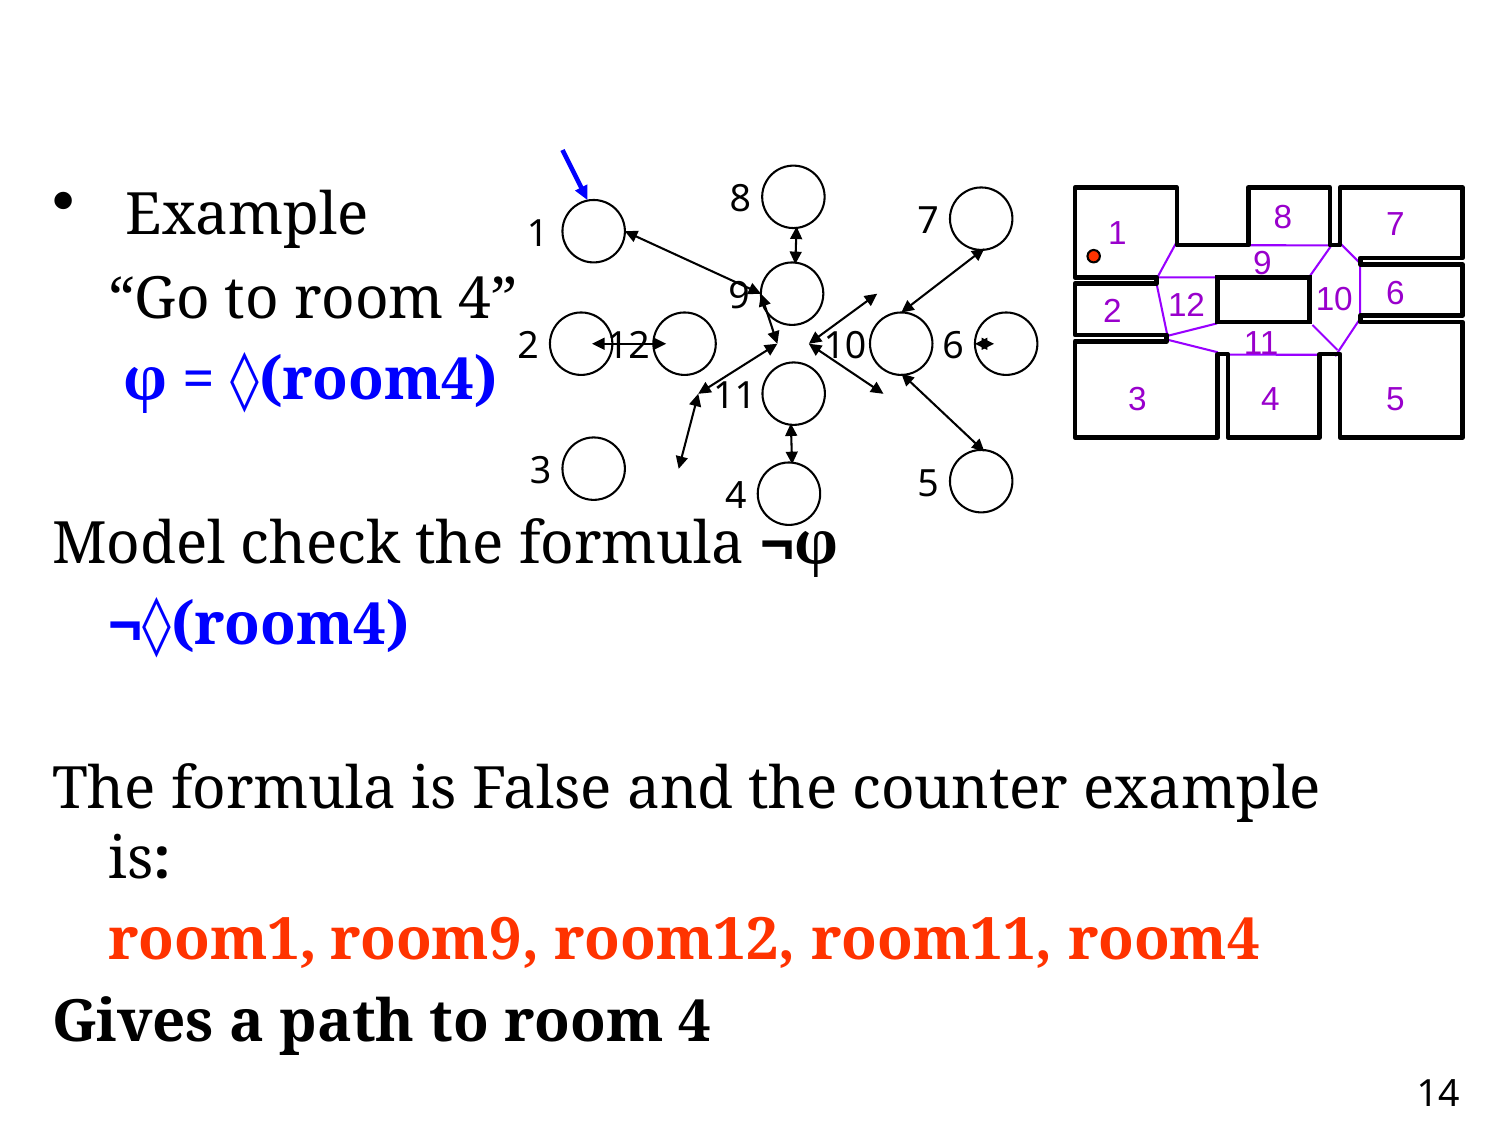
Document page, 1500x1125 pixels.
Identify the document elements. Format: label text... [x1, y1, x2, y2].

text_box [765, 362, 826, 426]
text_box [821, 293, 867, 343]
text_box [1074, 187, 1463, 438]
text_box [872, 312, 937, 376]
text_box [719, 353, 760, 395]
text_box [562, 149, 588, 198]
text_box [901, 248, 985, 313]
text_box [624, 230, 762, 294]
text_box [901, 373, 985, 452]
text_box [562, 199, 626, 263]
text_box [649, 312, 714, 376]
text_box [719, 293, 762, 345]
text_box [949, 187, 1013, 251]
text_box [949, 449, 1013, 513]
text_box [549, 312, 613, 376]
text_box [765, 262, 824, 326]
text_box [761, 165, 825, 229]
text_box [562, 437, 626, 501]
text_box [822, 343, 867, 395]
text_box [622, 393, 760, 470]
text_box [974, 312, 1038, 376]
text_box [757, 462, 821, 526]
text_box Example “Go to room 4” φ = ◊(room4) Model check the formula ¬φ ¬◊(room4) The formula is False and the counter example is: room1, room9, room12, room11, room4 Gives a path to room 4 [37, 87, 1413, 988]
